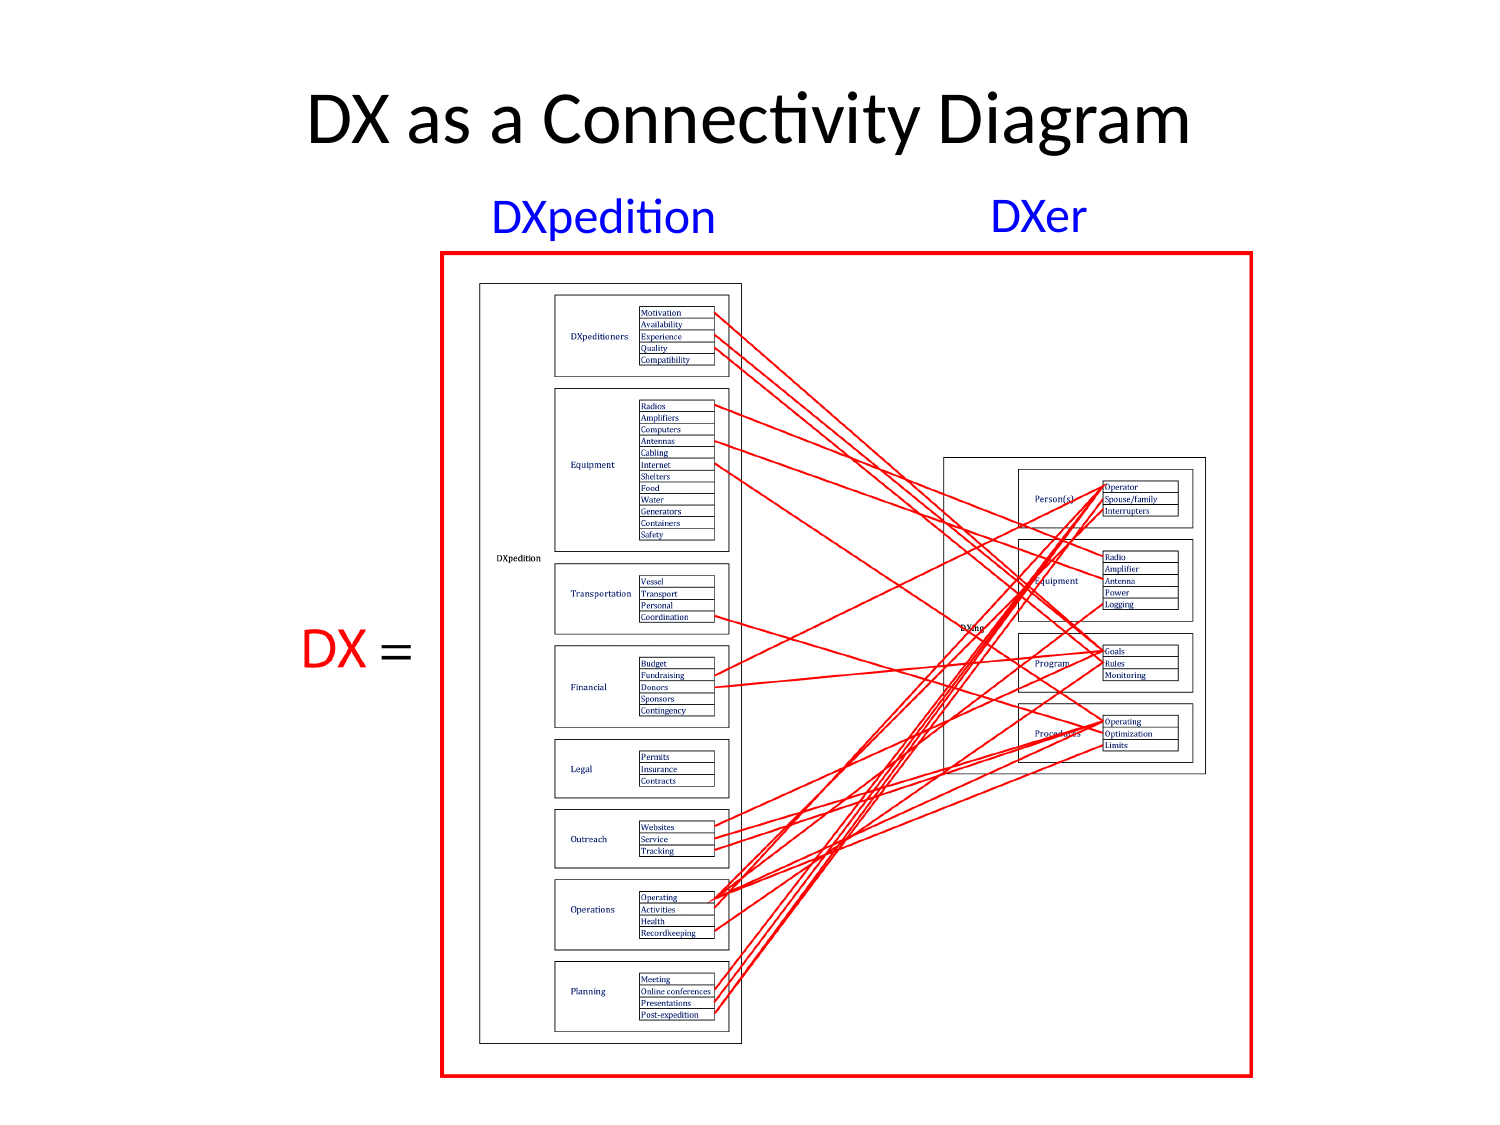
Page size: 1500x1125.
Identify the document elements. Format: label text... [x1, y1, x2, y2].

text_box DX as a Connectivity Diagram [131, 61, 1369, 166]
text_box DXer [975, 174, 1103, 249]
picture [299, 251, 1253, 1078]
text_box DXpedition [476, 175, 732, 249]
